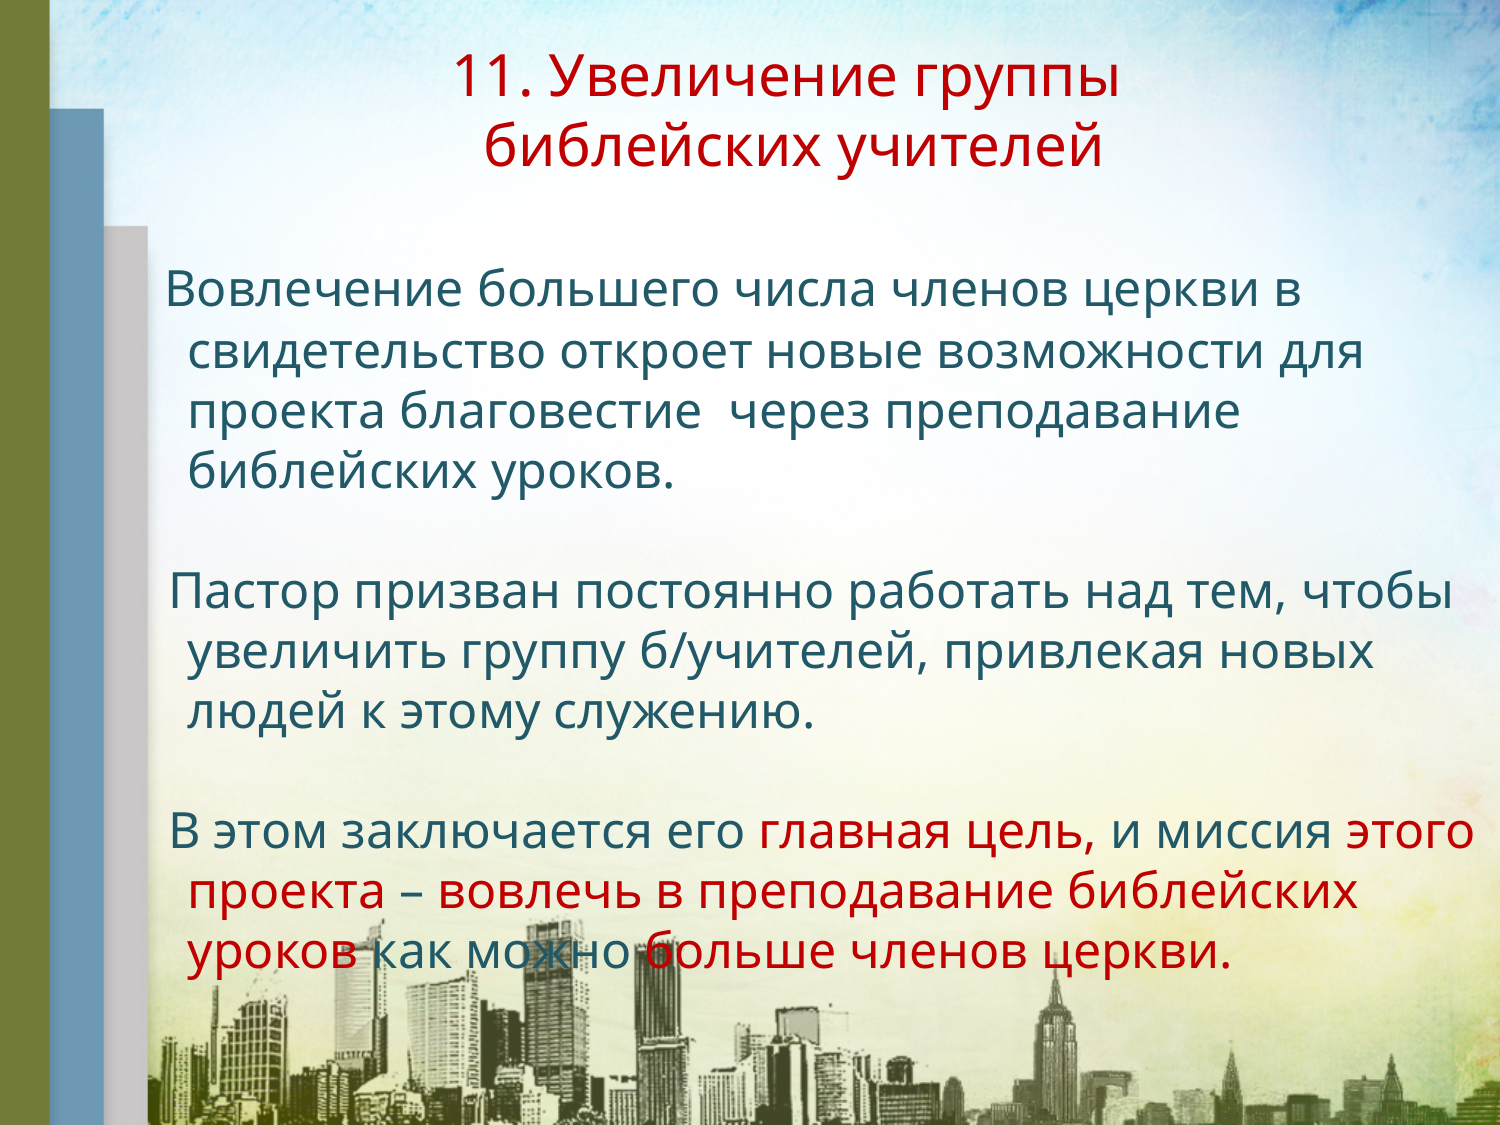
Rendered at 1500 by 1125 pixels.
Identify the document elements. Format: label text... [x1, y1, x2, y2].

text_box 11. Увеличение группы библейских учителей Вовлечение большего числа членов церкви в свидетельство откроет новые возможности для проекта благовестие через преподавание библейских уроков. Пастор призван постоянно работать над тем, чтобы увеличить группу б/учителей, привлекая новых людей к этому служению. В этом заключается его главная цель, и миссия этого проекта – вовлечь в преподавание библейских уроков как можно больше членов церкви. [88, 30, 1500, 1125]
picture [0, 0, 1500, 1125]
